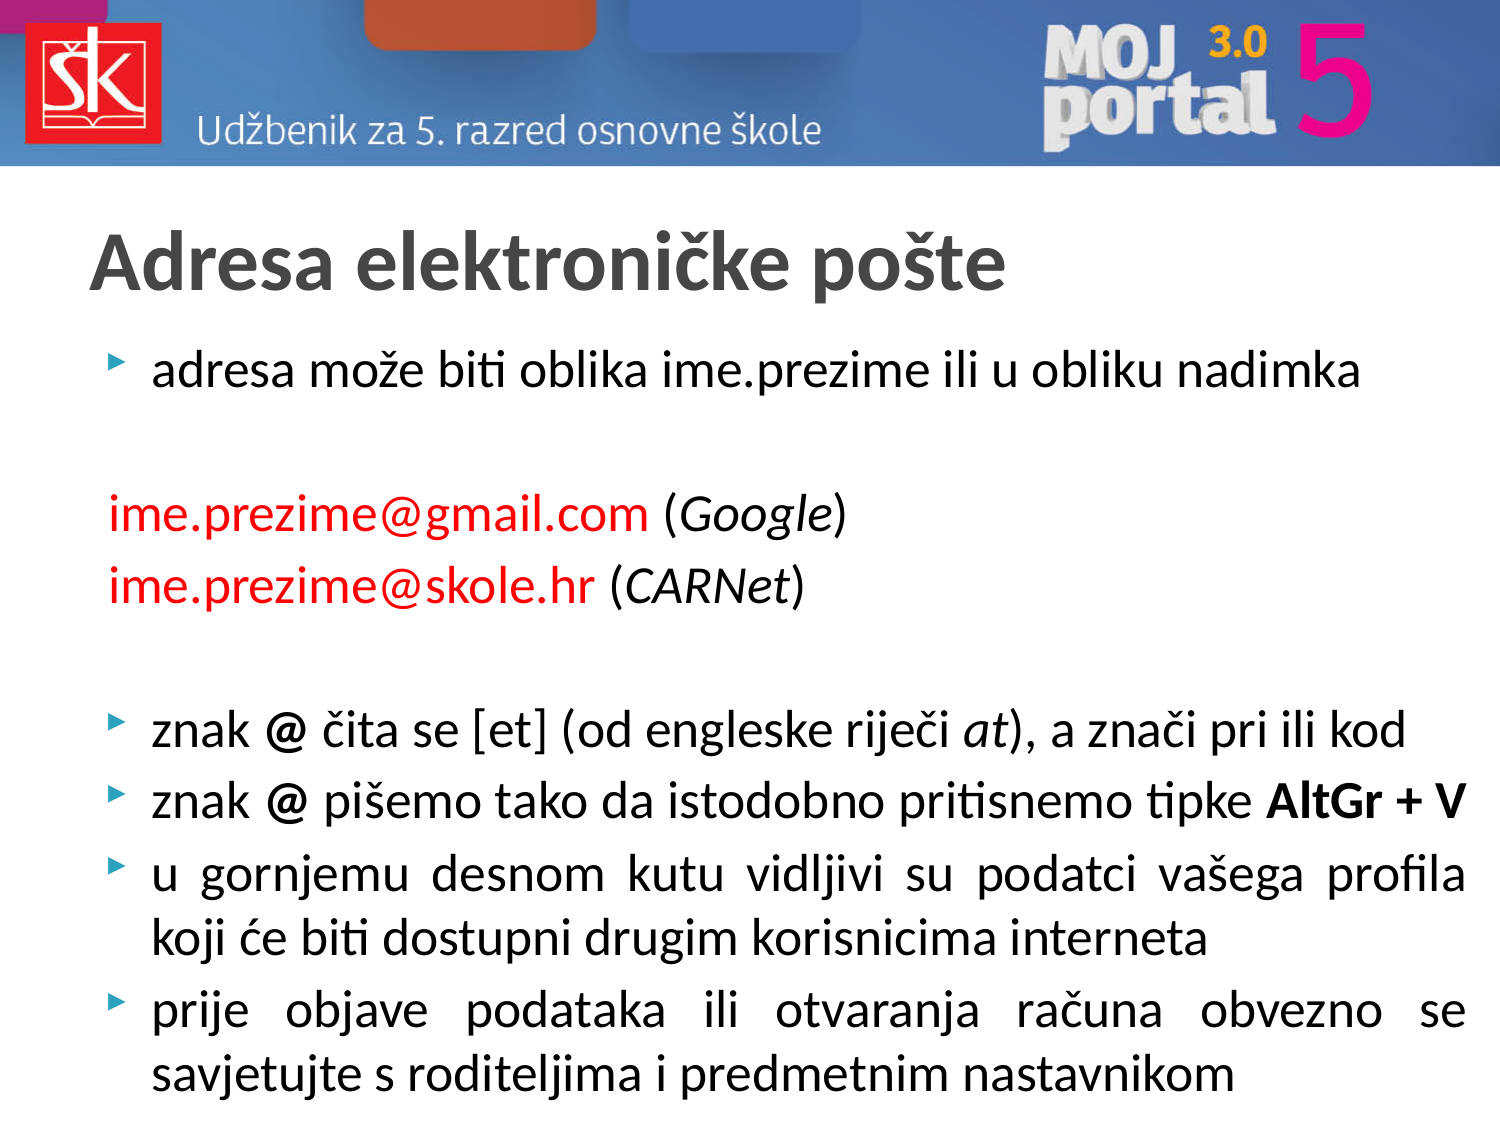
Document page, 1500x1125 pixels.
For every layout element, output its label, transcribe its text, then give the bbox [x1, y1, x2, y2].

picture [0, 0, 1500, 1125]
title Adresa elektroničke pošte [75, 162, 1425, 350]
list adresa može biti oblika ime.prezime ili u obliku nadimka ime.prezime@gmail.com (Google) ime.prezime@skole.hr (CARNet) znak @ čita se [et] (od engleske riječi at), a znači pri ili kod znak @ pišemo tako da istodobno pritisnemo tipke AltGr + V u gornjemu desnom kutu vidljivi su podatci vašega profila koji će biti dostupni drugim korisnicima interneta prije objave podataka ili otvaranja računa obvezno se savjetujte s roditeljima i predmetnim nastavnikom [75, 326, 1483, 1125]
